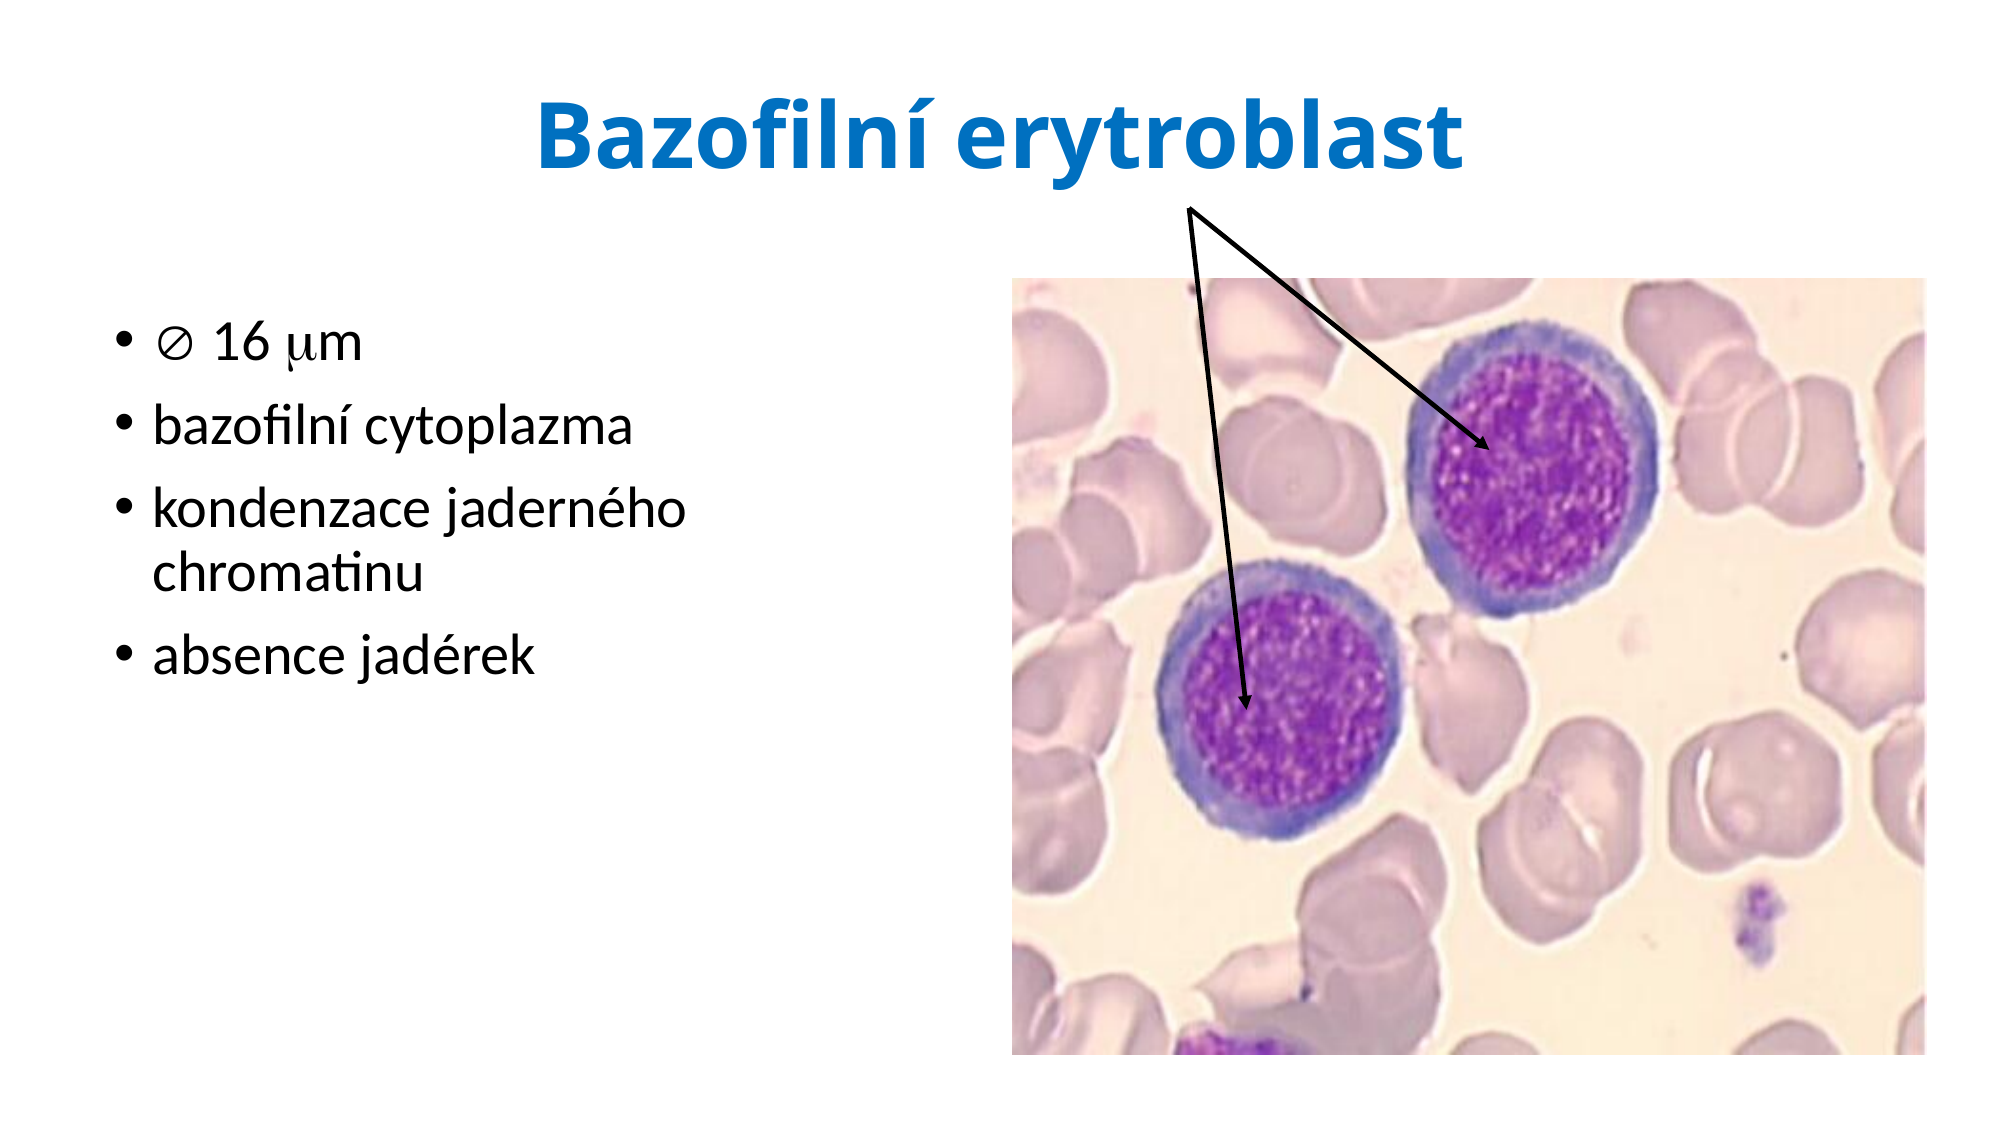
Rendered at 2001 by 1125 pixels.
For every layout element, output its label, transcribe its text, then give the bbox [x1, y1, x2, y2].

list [1012, 278, 1927, 1055]
title Bazofilní erytroblast [99, 45, 1900, 233]
list  16 m bazofilní cytoplazma kondenzace jaderného chromatinu absence jadérek [99, 302, 988, 1000]
